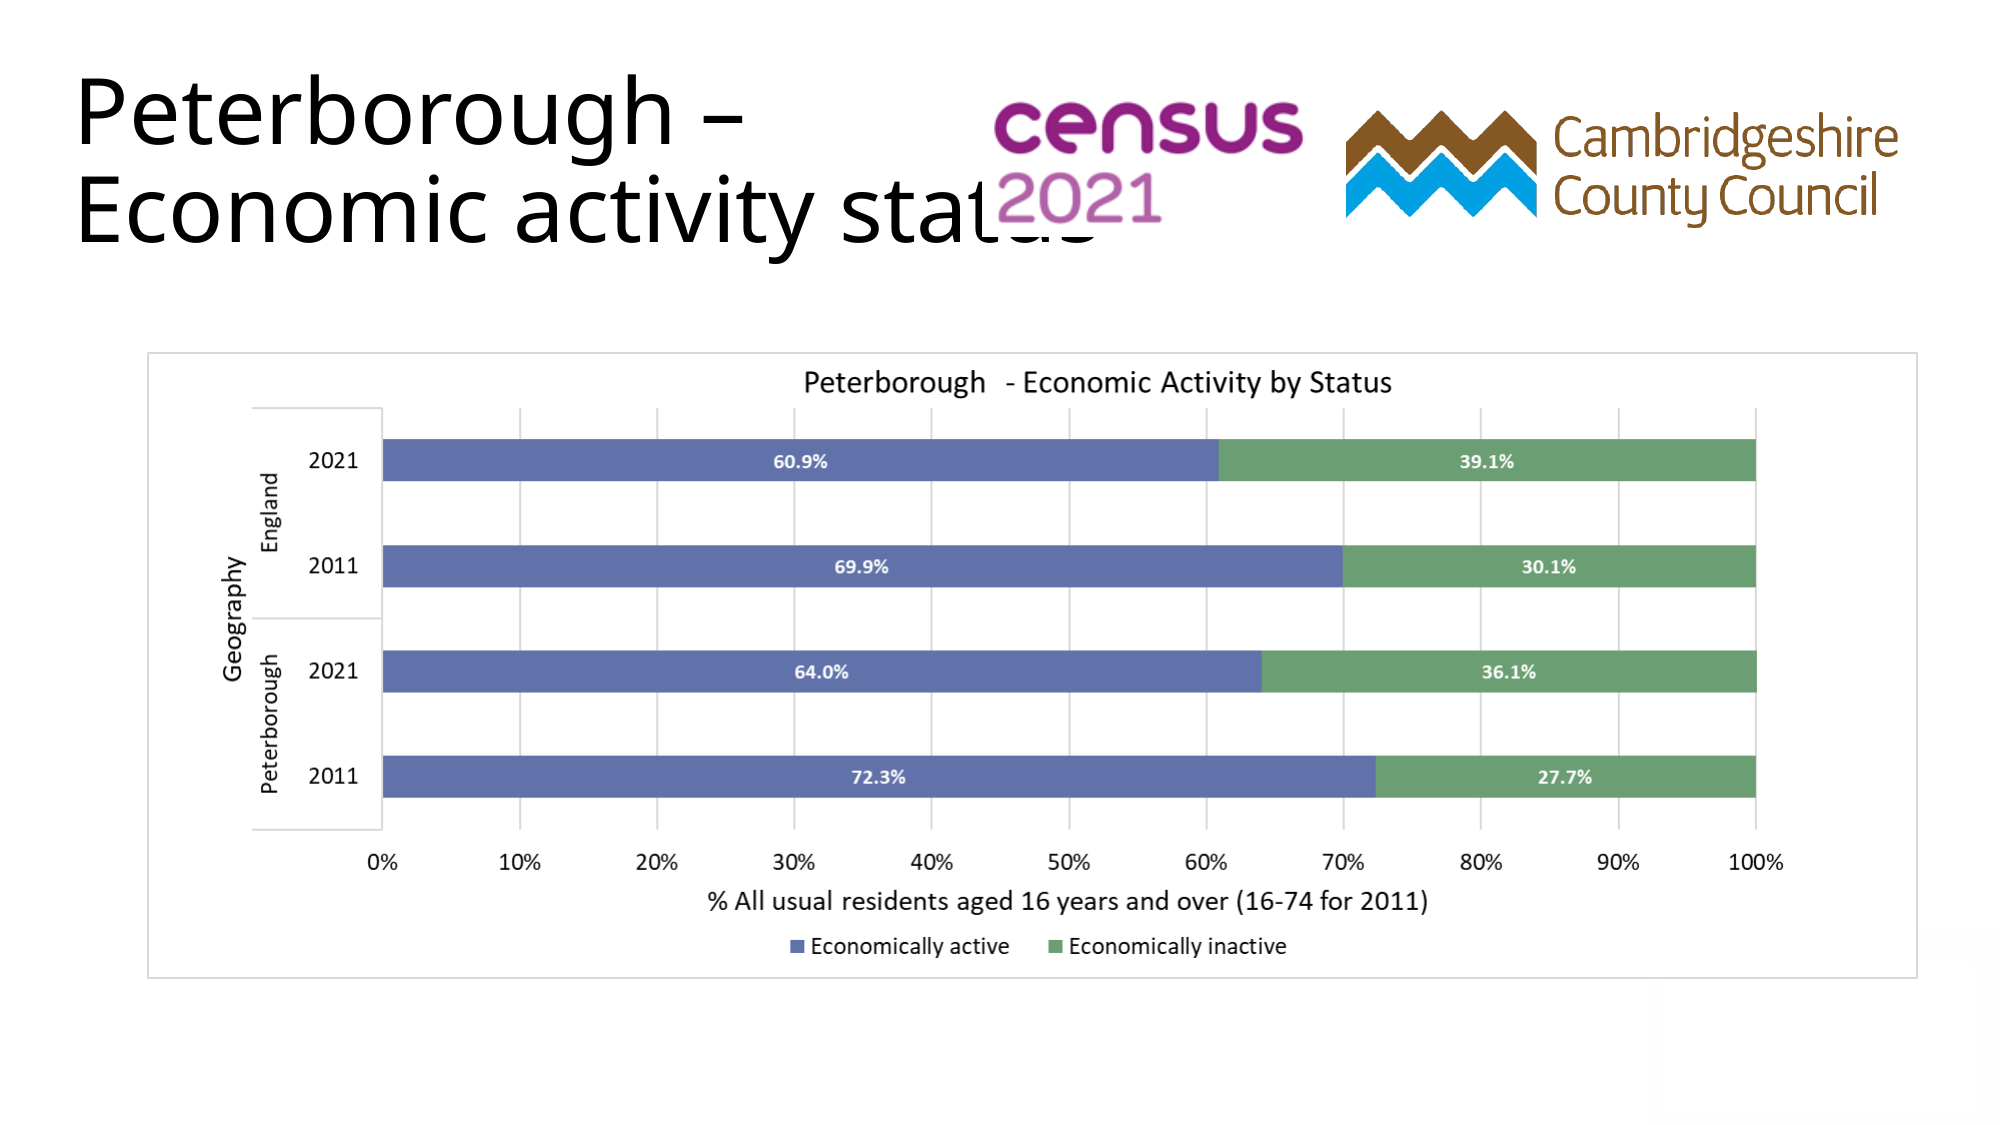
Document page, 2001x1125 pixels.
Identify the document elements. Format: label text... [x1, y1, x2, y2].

picture [1345, 110, 1898, 228]
picture [982, 91, 1315, 237]
picture [147, 352, 2000, 1124]
title Peterborough – Economic activity status [58, 50, 1197, 278]
text_box [1666, 961, 1973, 1115]
